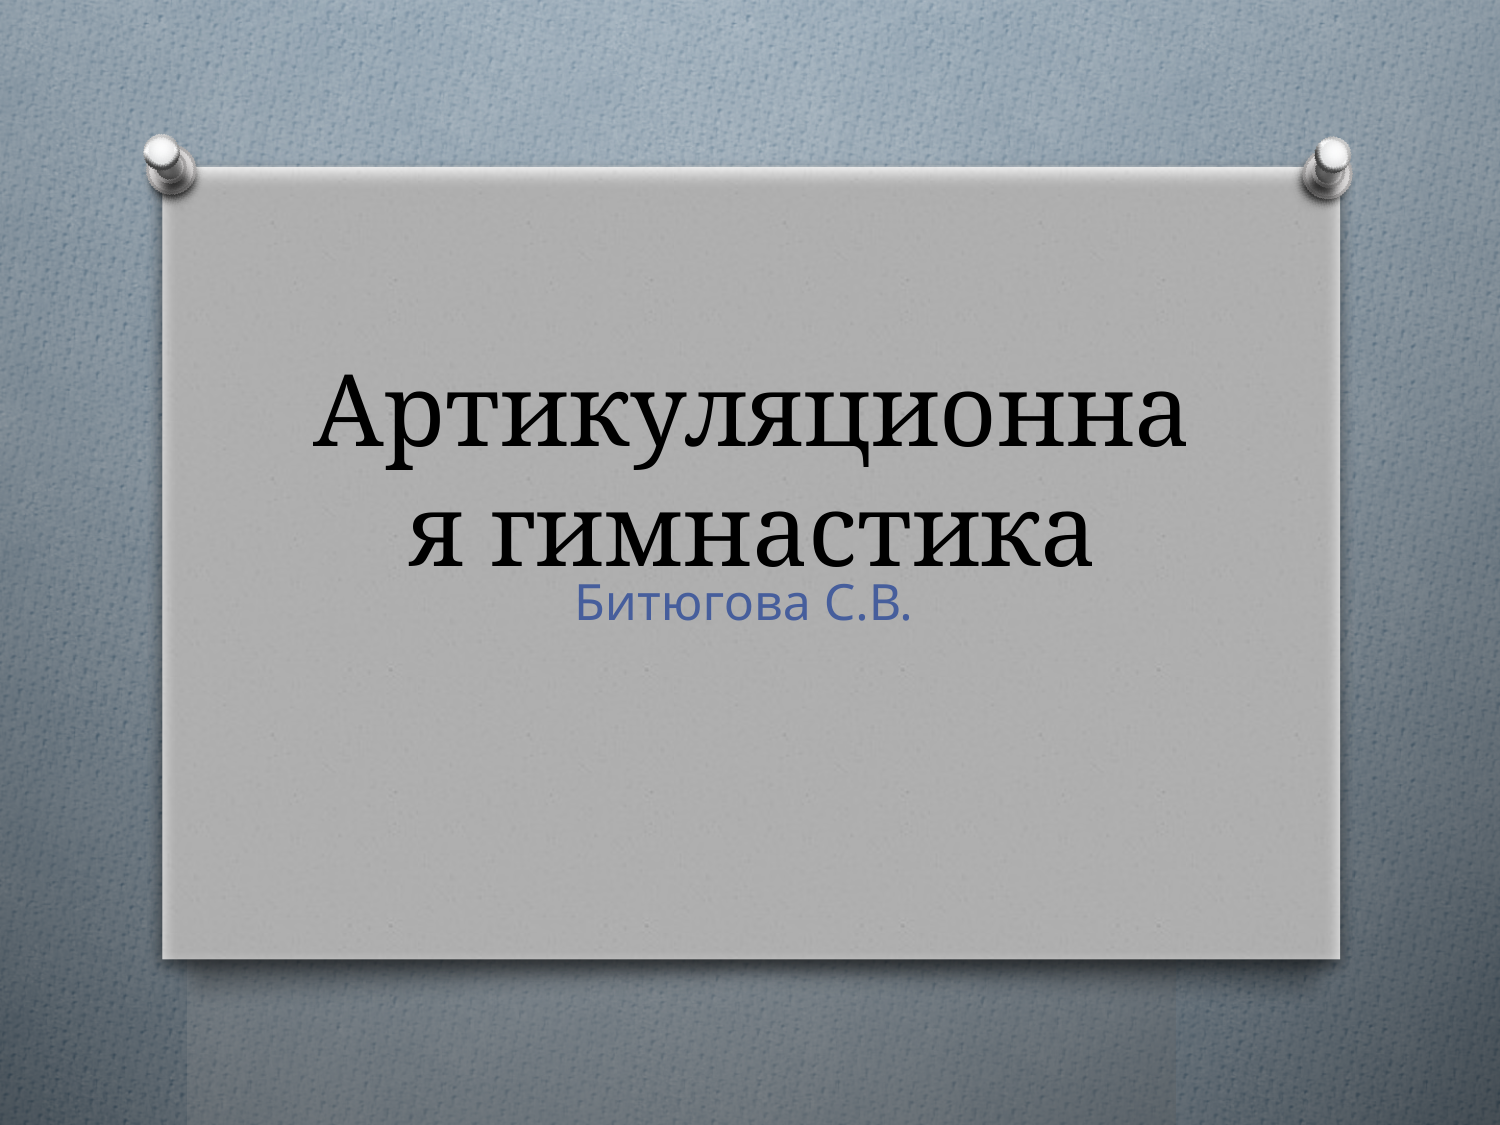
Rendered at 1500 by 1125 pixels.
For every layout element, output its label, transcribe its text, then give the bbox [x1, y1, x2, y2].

subtitle Битюгова С.В. [218, 562, 1269, 716]
picture [1274, 109, 1396, 230]
picture [112, 100, 235, 224]
title Артикуляционная гимнастика [283, 294, 1223, 562]
